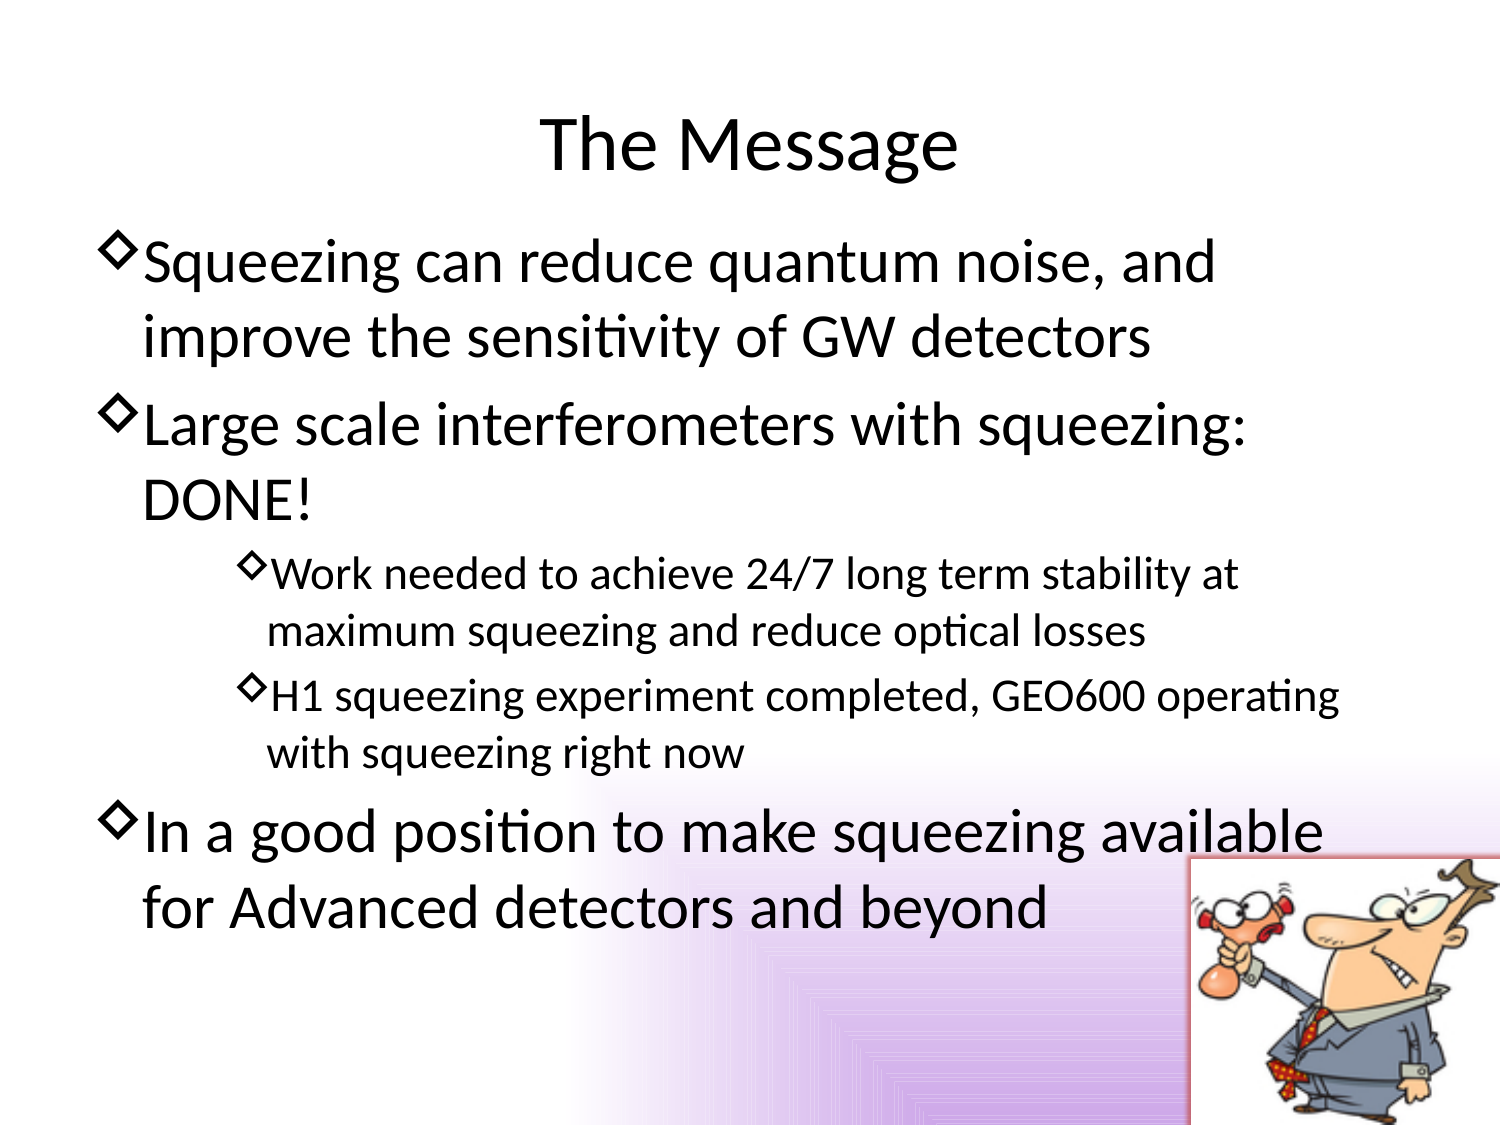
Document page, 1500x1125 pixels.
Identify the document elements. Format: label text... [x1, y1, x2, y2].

list Squeezing can reduce quantum noise, and improve the sensitivity of GW detectors Large scale interferometers with squeezing: DONE! Work needed to achieve 24/7 long term stability at maximum squeezing and reduce optical losses H1 squeezing experiment completed, GEO600 operating with squeezing right now In a good position to make squeezing available for Advanced detectors and beyond [75, 212, 1425, 955]
title The Message [75, 45, 1425, 212]
picture [1191, 859, 1500, 1125]
